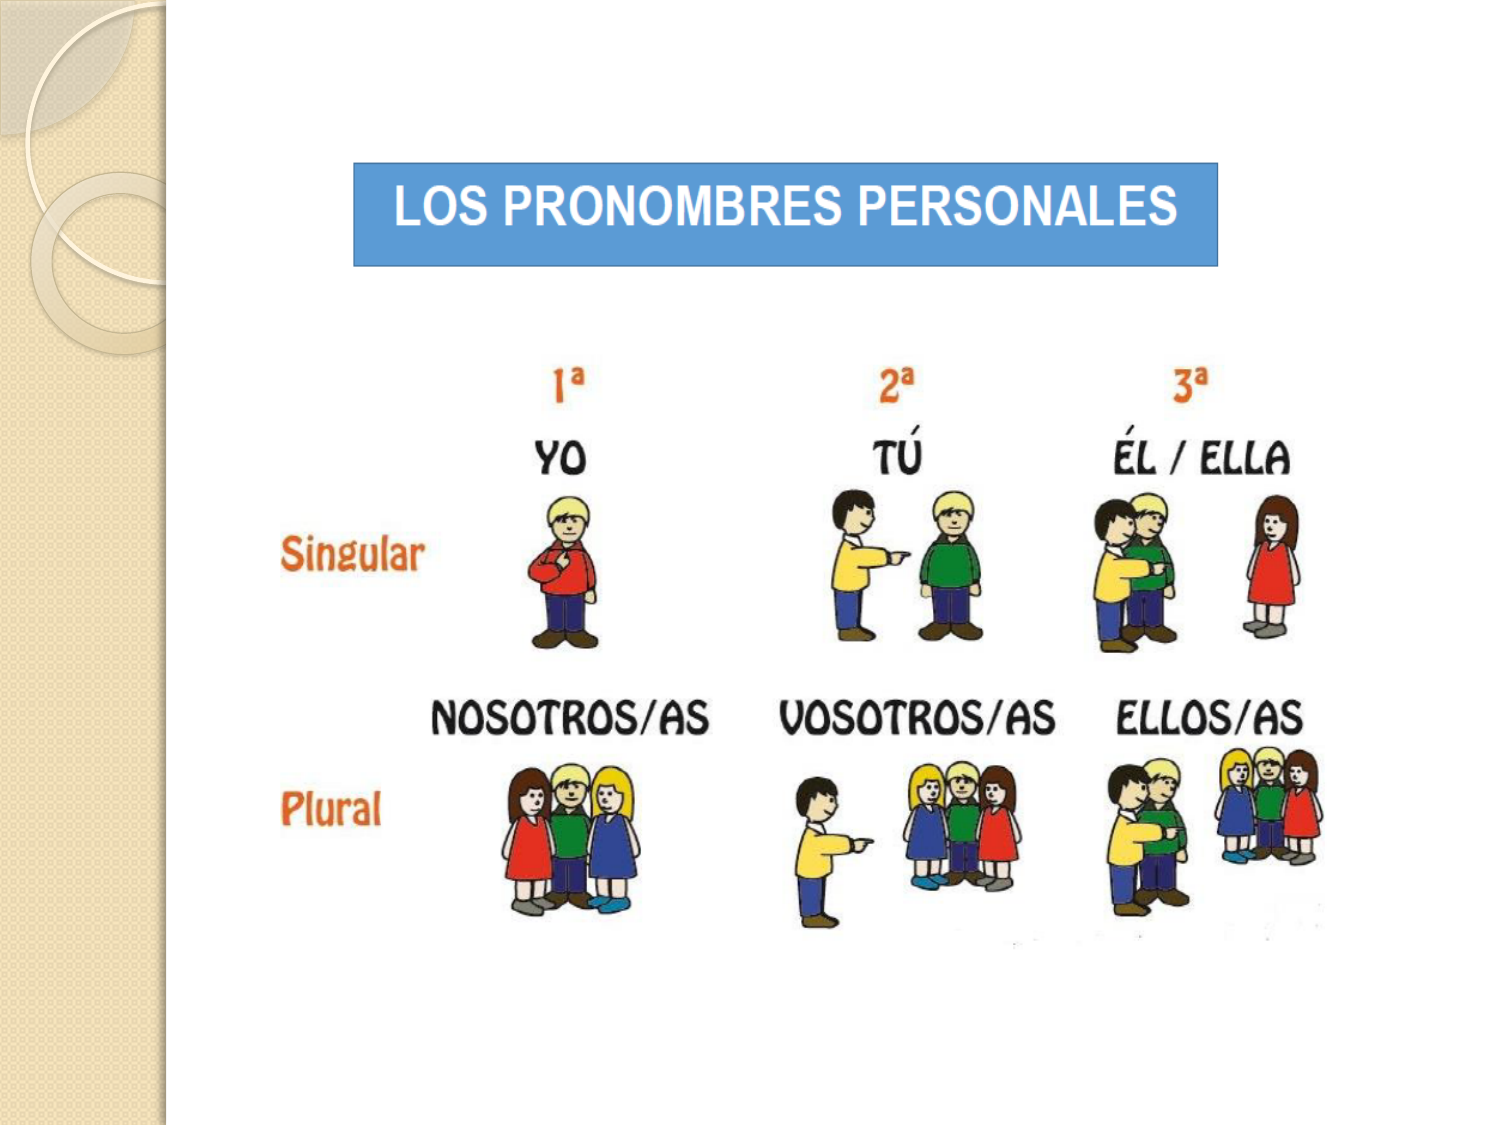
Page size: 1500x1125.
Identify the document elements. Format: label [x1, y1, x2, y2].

list [198, 93, 1436, 985]
